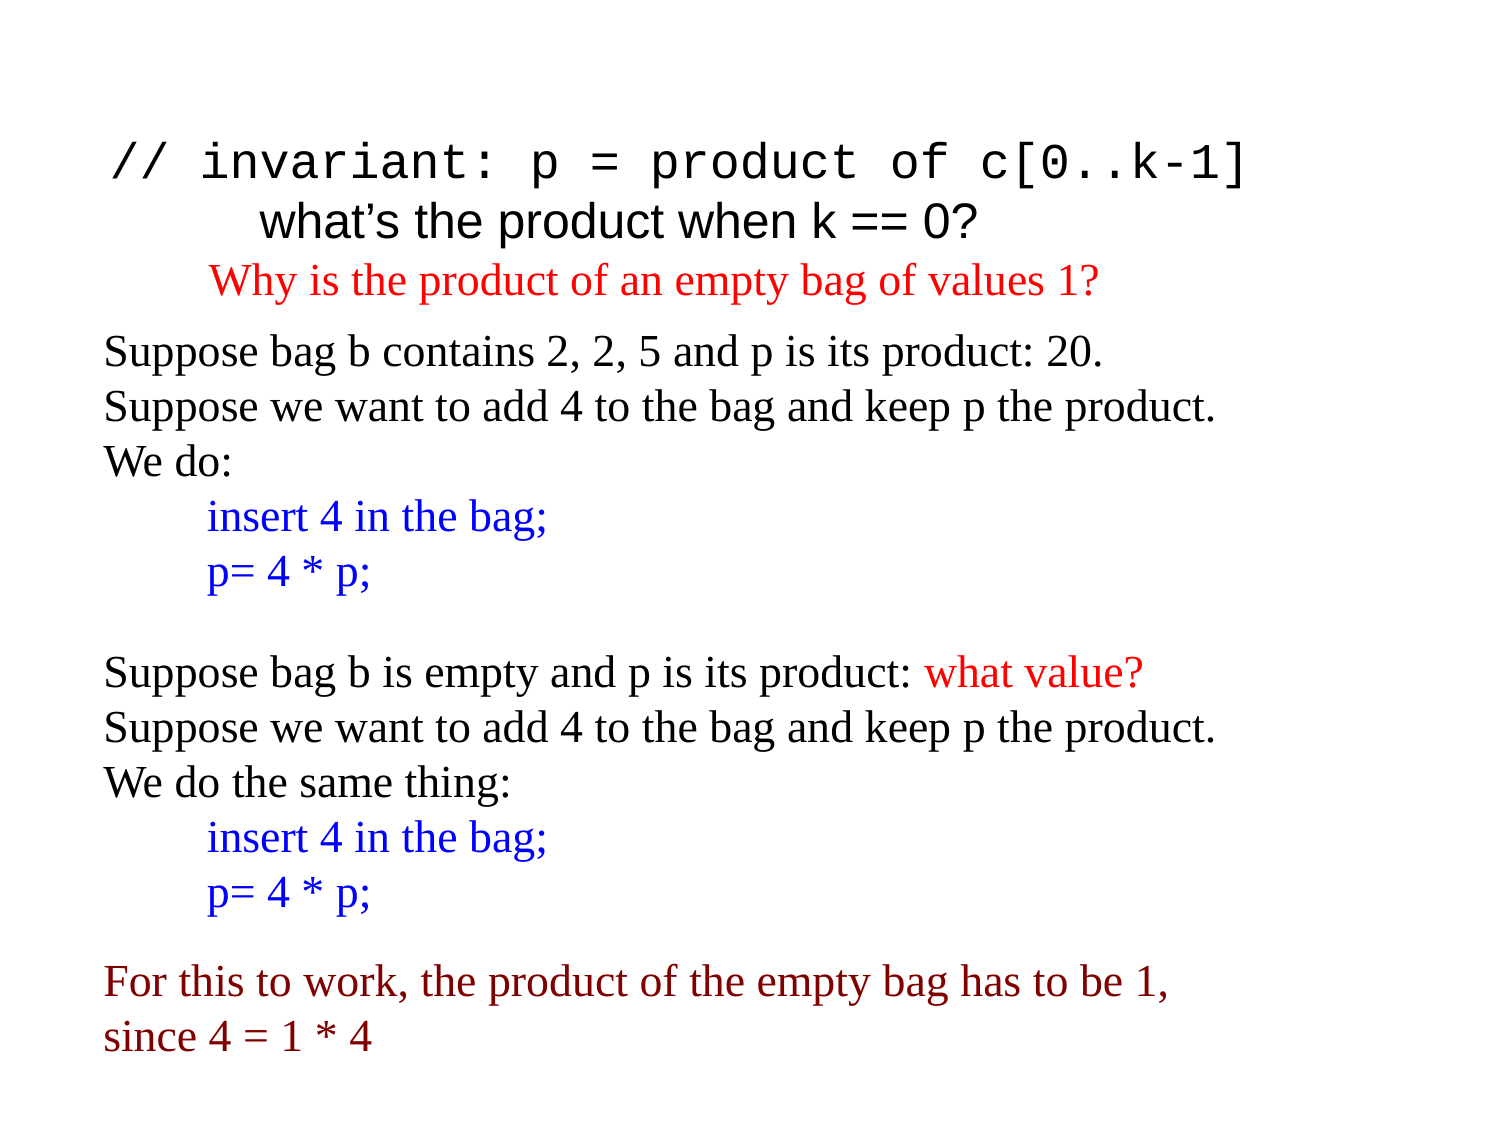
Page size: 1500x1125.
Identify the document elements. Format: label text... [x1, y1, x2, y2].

text_box Suppose bag b is empty and p is its product: what value? Suppose we want to add 4 to the bag and keep p the product. We do the same thing: insert 4 in the bag; p= 4 * p; [88, 634, 1281, 924]
text_box Suppose bag b contains 2, 2, 5 and p is its product: 20. Suppose we want to add 4 to the bag and keep p the product. We do: insert 4 in the bag; p= 4 * p; [88, 313, 1281, 604]
text_box For this to work, the product of the empty bag has to be 1, since 4 = 1 * 4 [88, 942, 1281, 1068]
text_box Why is the product of an empty bag of values 1? [193, 256, 1116, 313]
text_box // invariant: p = product of c[0..k-1] what’s the product when k == 0? [94, 120, 1328, 256]
